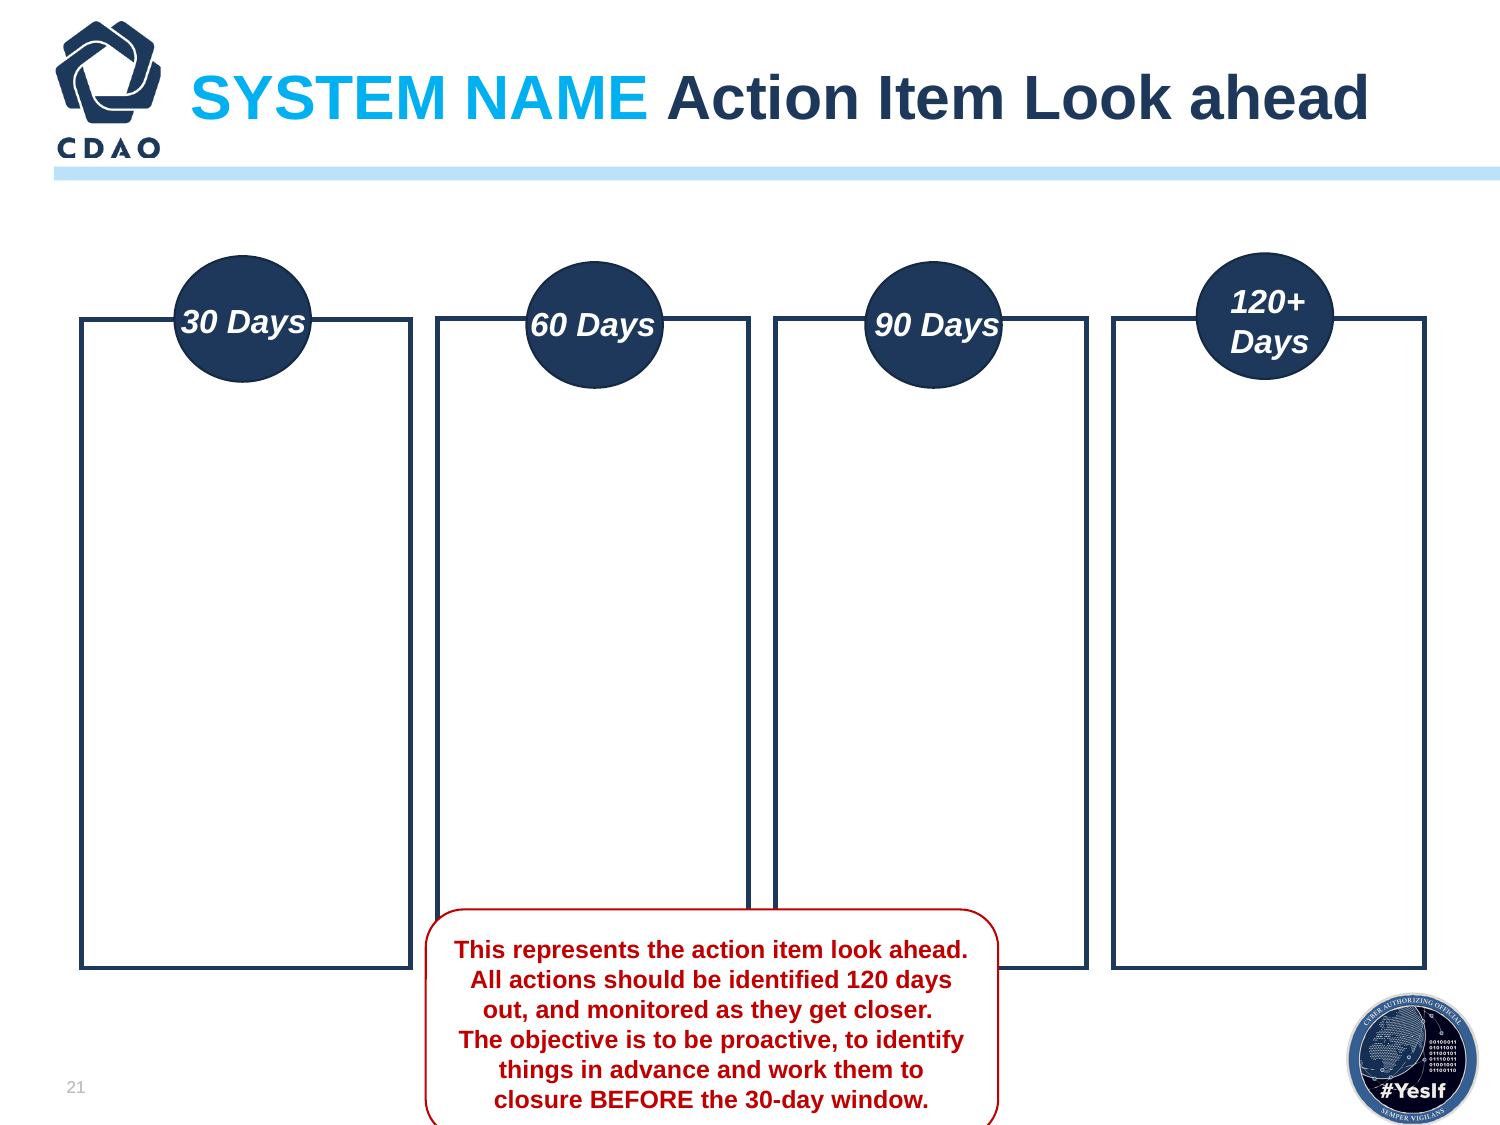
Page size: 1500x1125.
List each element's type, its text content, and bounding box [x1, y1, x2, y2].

text_box [872, 261, 995, 295]
picture [1345, 991, 1480, 1125]
text_box 30 Days [166, 292, 324, 348]
text_box [870, 351, 997, 389]
text_box [80, 318, 412, 969]
text_box [774, 317, 1088, 969]
text_box [533, 261, 656, 295]
text_box [181, 348, 305, 383]
text_box [1224, 368, 1306, 380]
text_box [1195, 252, 1316, 361]
text_box [531, 351, 658, 389]
text_box 60 Days [515, 295, 673, 351]
text_box [1112, 317, 1426, 969]
title SYSTEM NAME Action Item Look ahead [175, 48, 1467, 150]
text_box [179, 255, 306, 292]
text_box 90 day [1017, 313, 1058, 317]
text_box This represents the action item look ahead. All actions should be identified 120 days out, and monitored as they get closer. The objective is to be proactive, to identify things in advance and work them to closure BEFORE the 30-day window. [424, 908, 1000, 1125]
text_box [436, 317, 750, 919]
text_box 120+ Days [1215, 273, 1373, 368]
text_box 90 Days [859, 295, 1017, 351]
